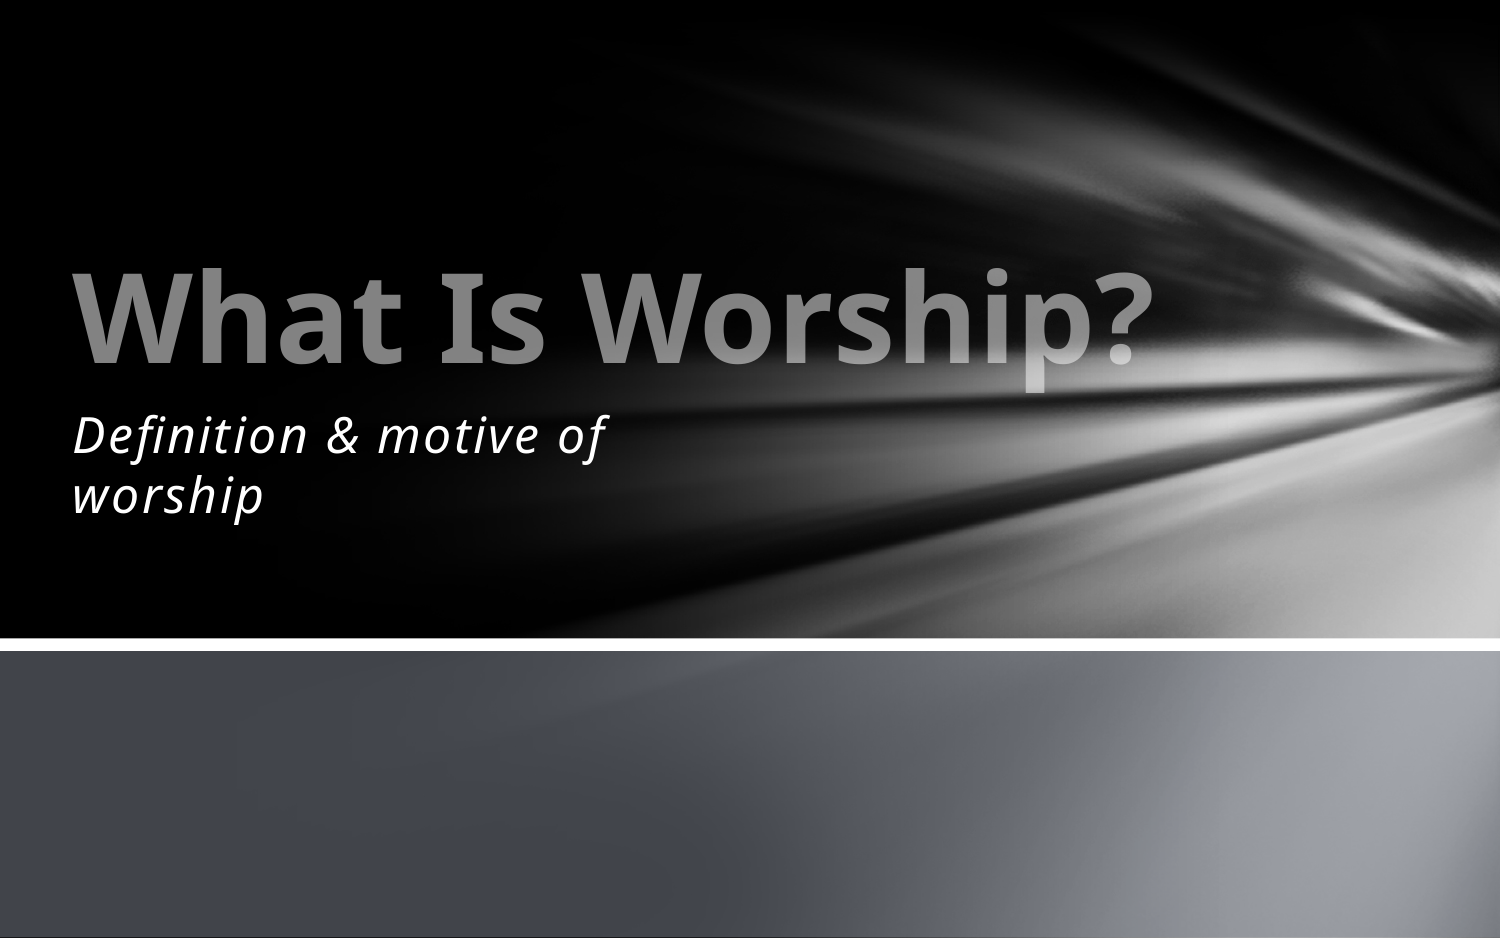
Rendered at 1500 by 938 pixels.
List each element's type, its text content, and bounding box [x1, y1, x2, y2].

title What Is Worship? [57, 62, 1318, 396]
subtitle Definition & motive of worship [57, 396, 808, 583]
